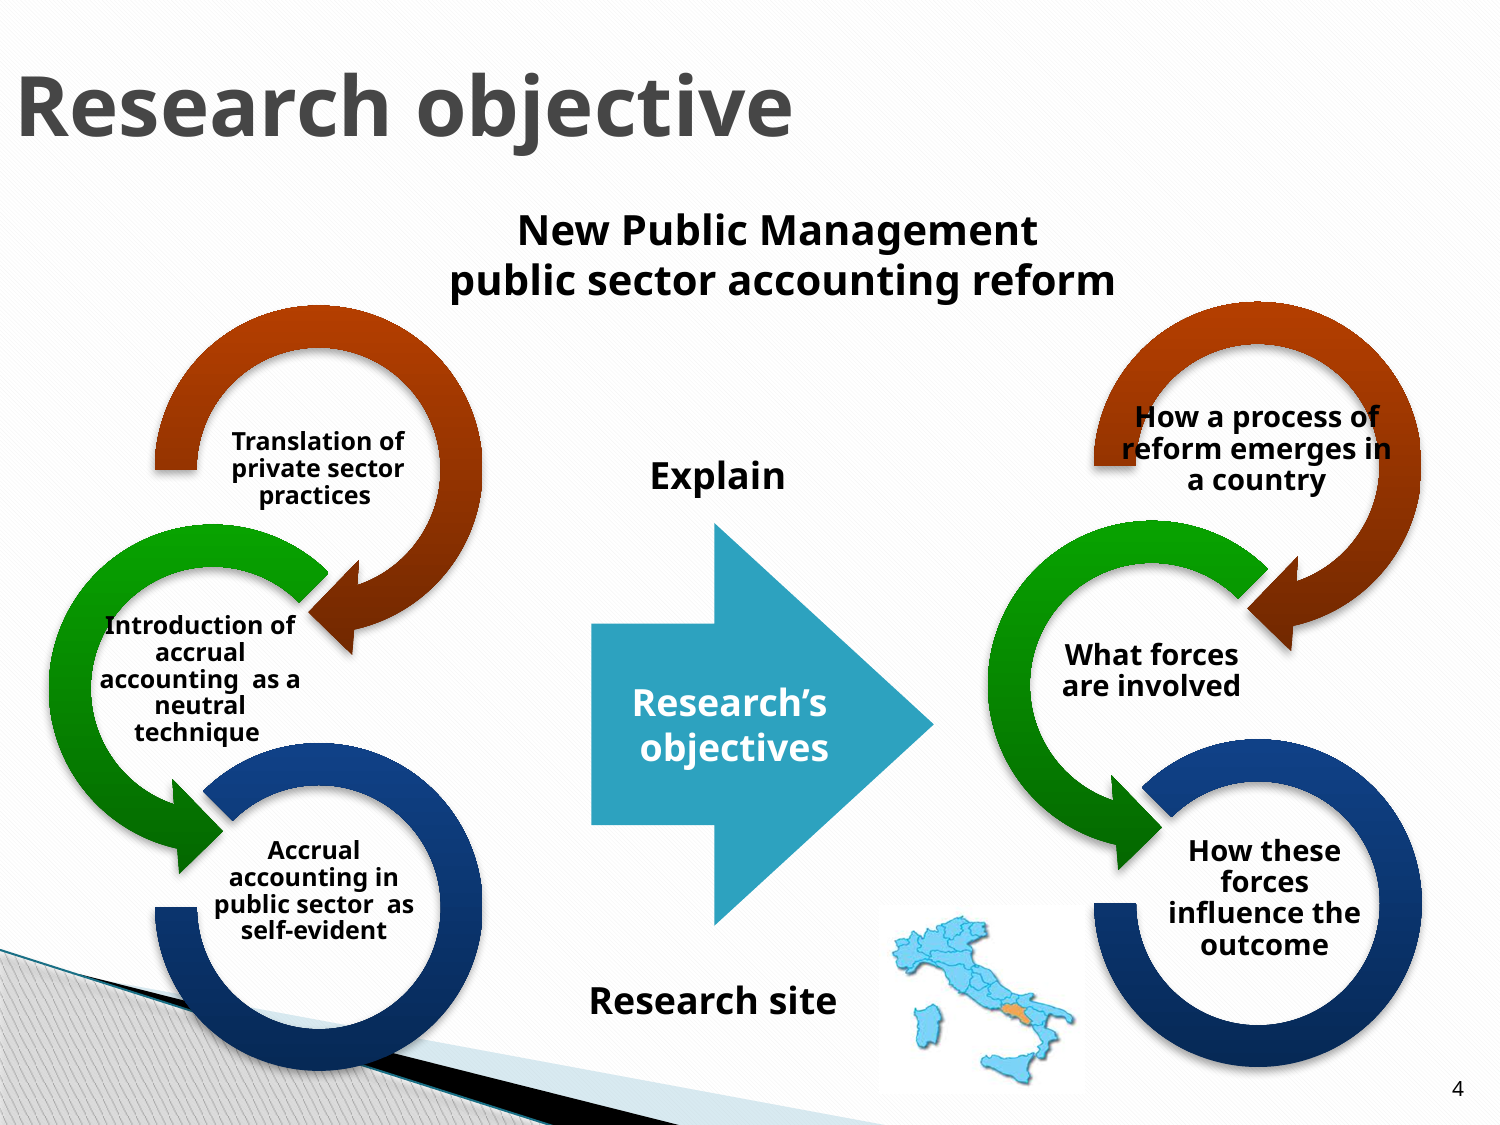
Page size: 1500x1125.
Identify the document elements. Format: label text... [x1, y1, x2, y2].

title Research objective [0, 9, 1350, 197]
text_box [0, 278, 833, 1072]
text_box New Public Management public sector accounting reform [88, 196, 1478, 278]
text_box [643, 274, 1500, 1068]
picture [879, 904, 1085, 1095]
slide_number 4 [1418, 1078, 1479, 1112]
